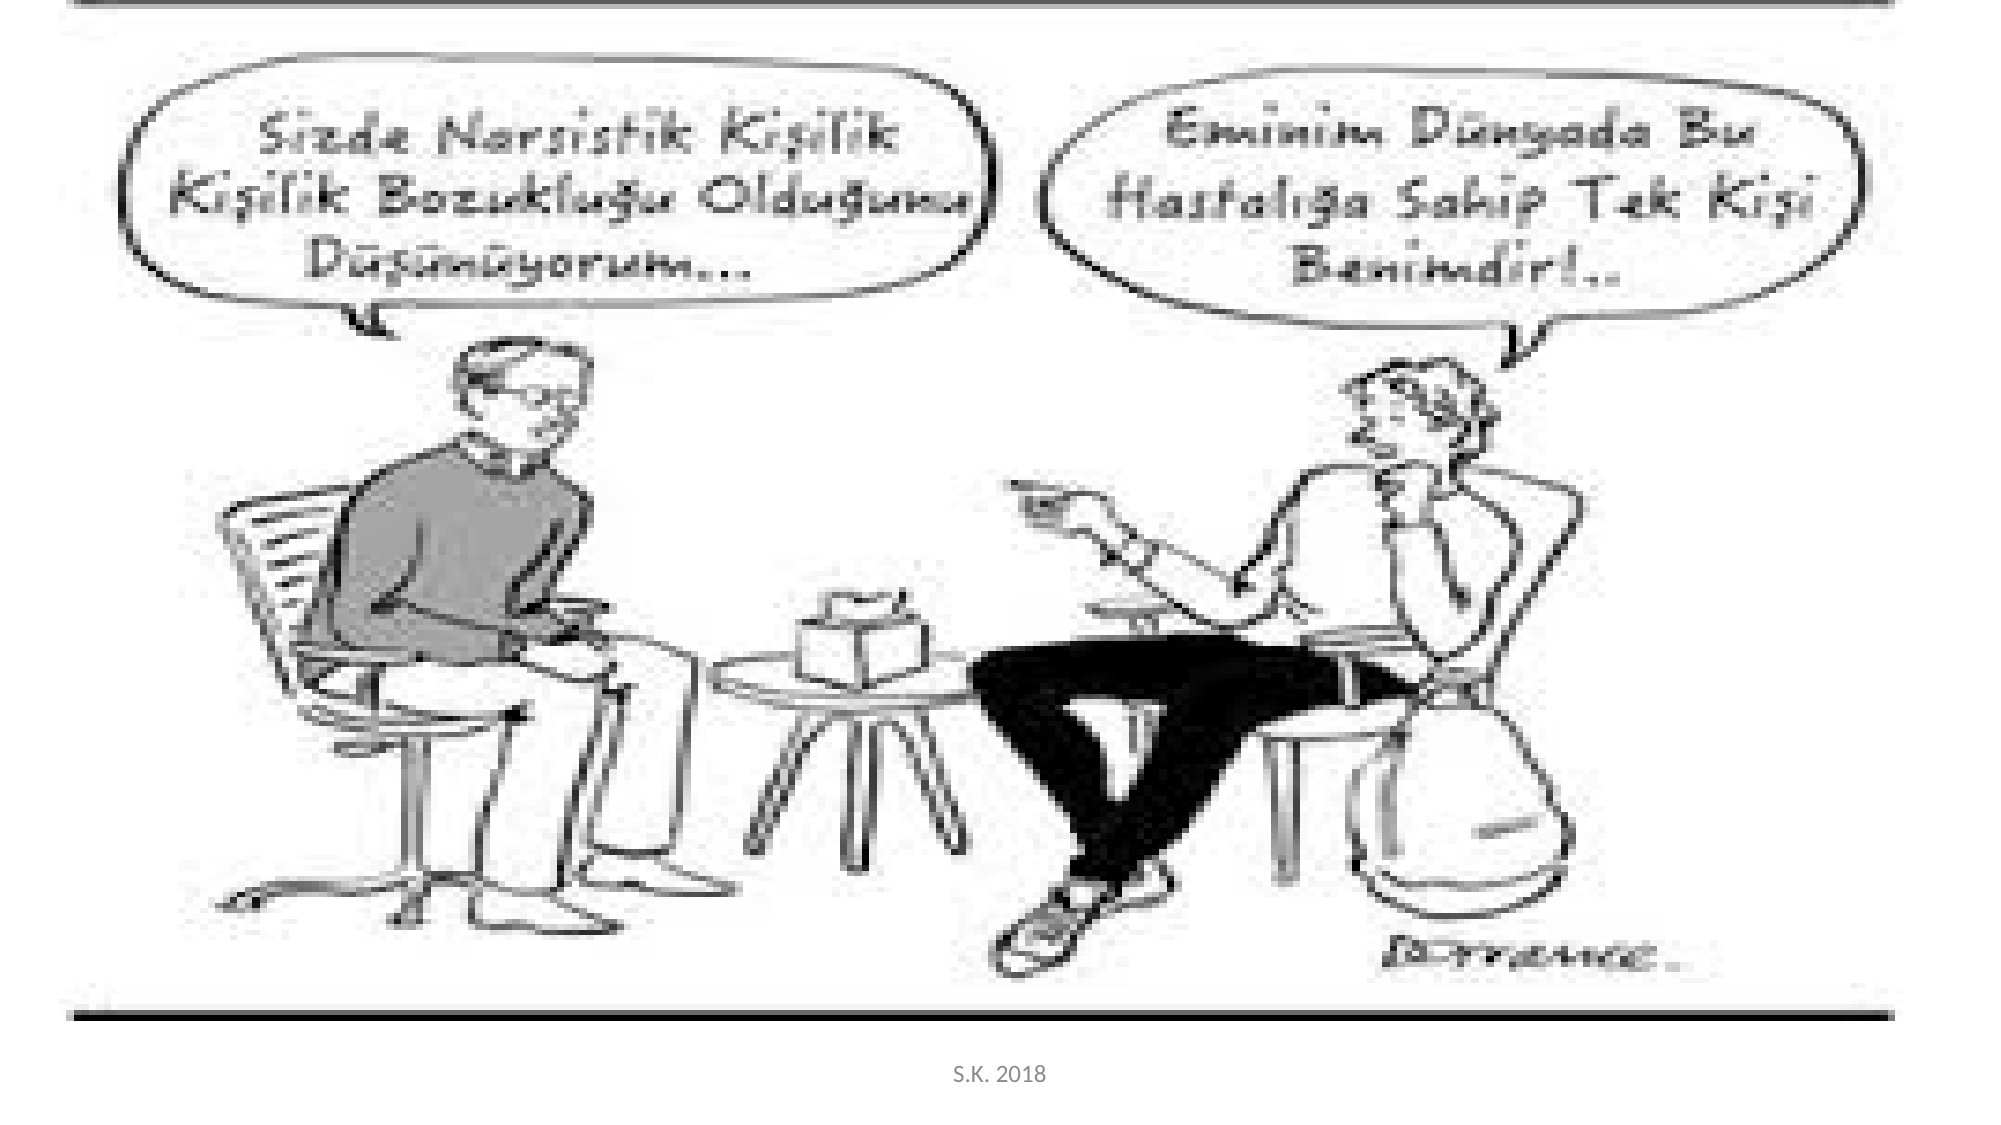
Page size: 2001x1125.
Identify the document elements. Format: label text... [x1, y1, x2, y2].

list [0, 0, 1970, 1021]
footer S.K. 2018 [662, 1042, 1338, 1103]
